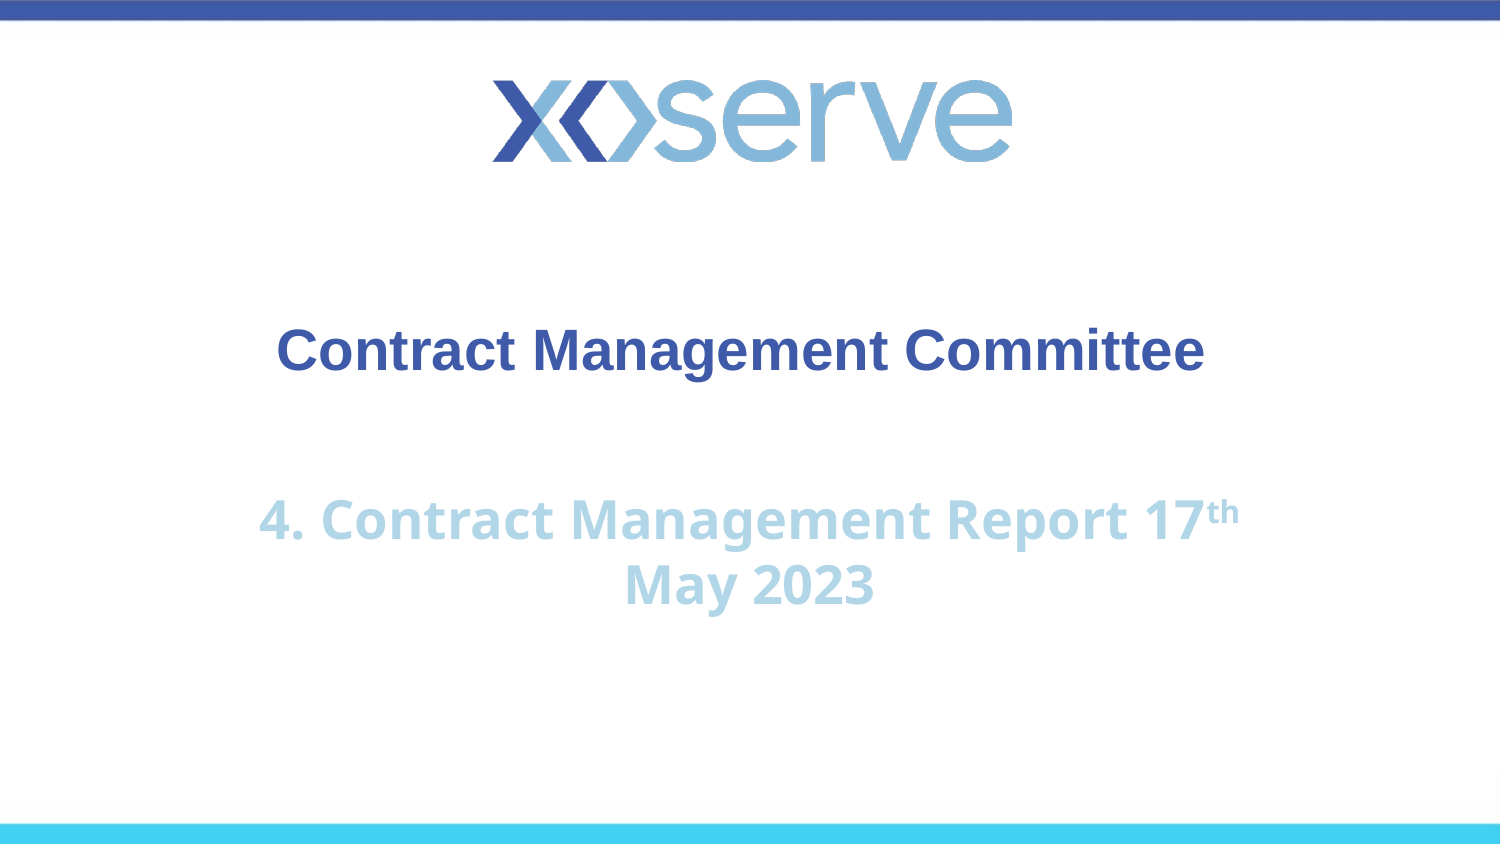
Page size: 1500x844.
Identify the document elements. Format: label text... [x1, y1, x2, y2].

subtitle 4. Contract Management Report 17th May 2023 [225, 478, 1275, 694]
title Contract Management Committee [112, 256, 1388, 438]
picture [0, 0, 1500, 844]
